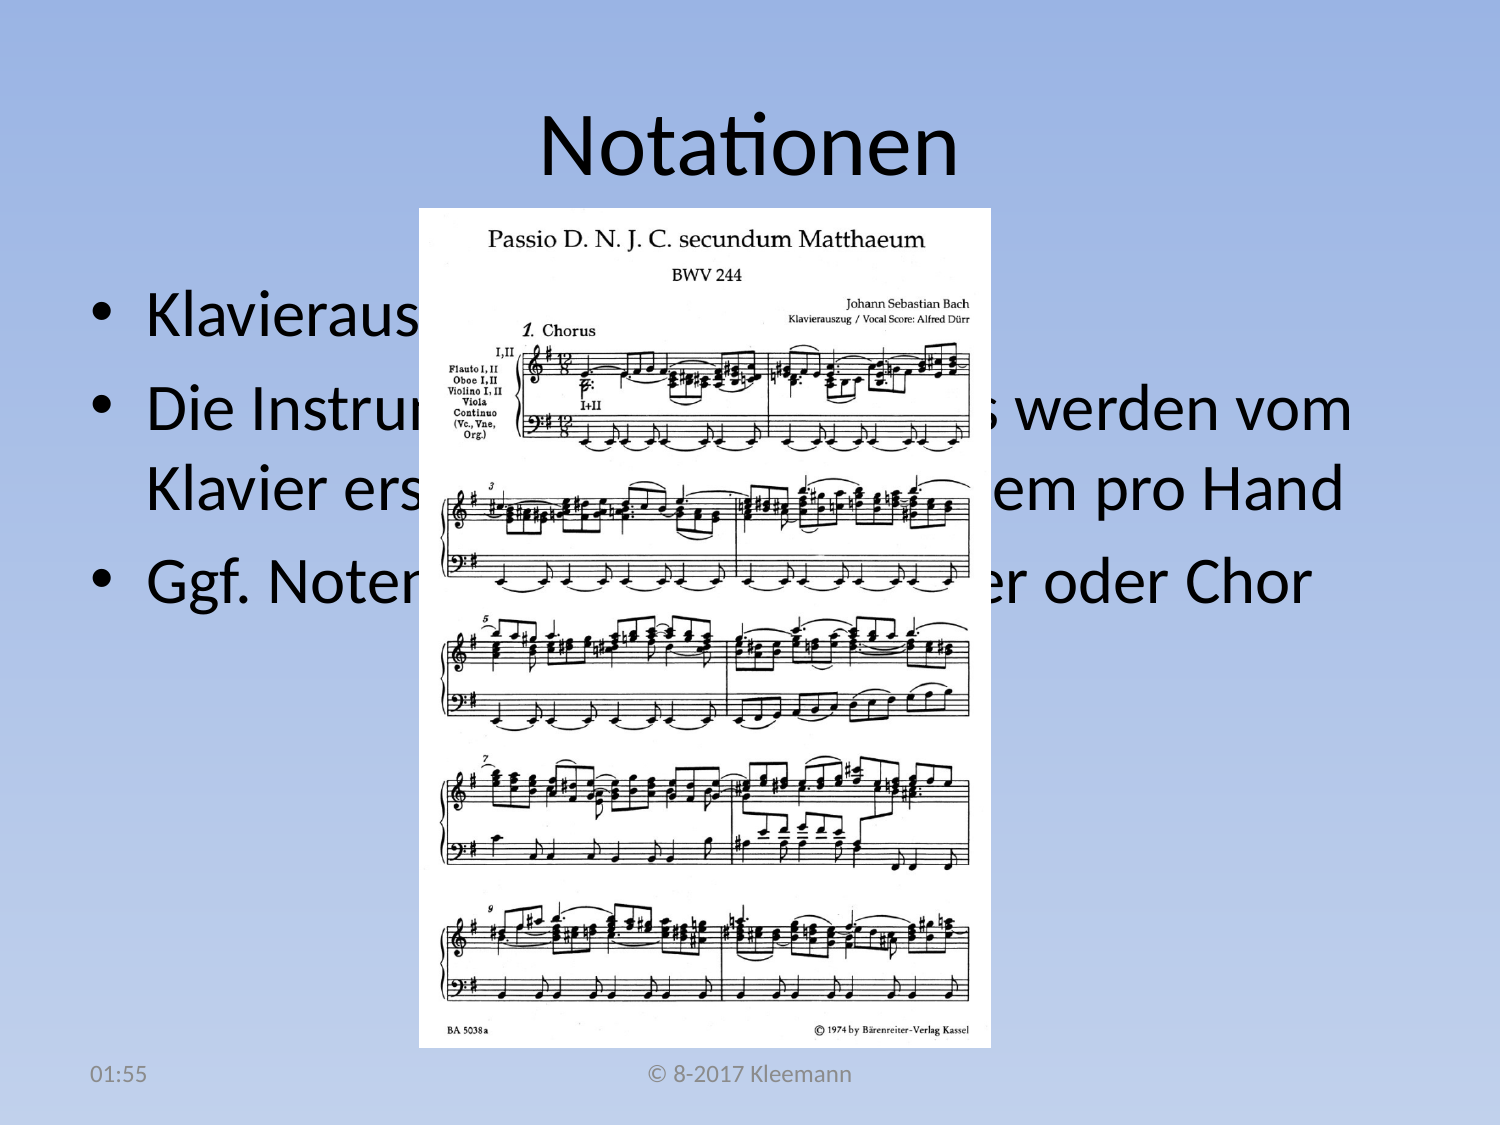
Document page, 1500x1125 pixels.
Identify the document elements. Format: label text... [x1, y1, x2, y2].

picture [418, 208, 991, 1048]
footer © 8-2017 Kleemann [512, 1055, 988, 1103]
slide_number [75, 1042, 425, 1103]
list Klavierauszug: Die Instrumente des Orchesters werden vom Klavier ersetzt, je ein Notensystem pro Hand Ggf. Notensystem für Solosänger oder Chor [75, 262, 413, 1005]
title Notationen [75, 45, 1425, 233]
list Klavierauszug: Die Instrumente des Orchesters werden vom Klavier ersetzt, je ein Notensystem pro Hand Ggf. Notensystem für Solosänger oder Chor [996, 262, 1425, 1005]
